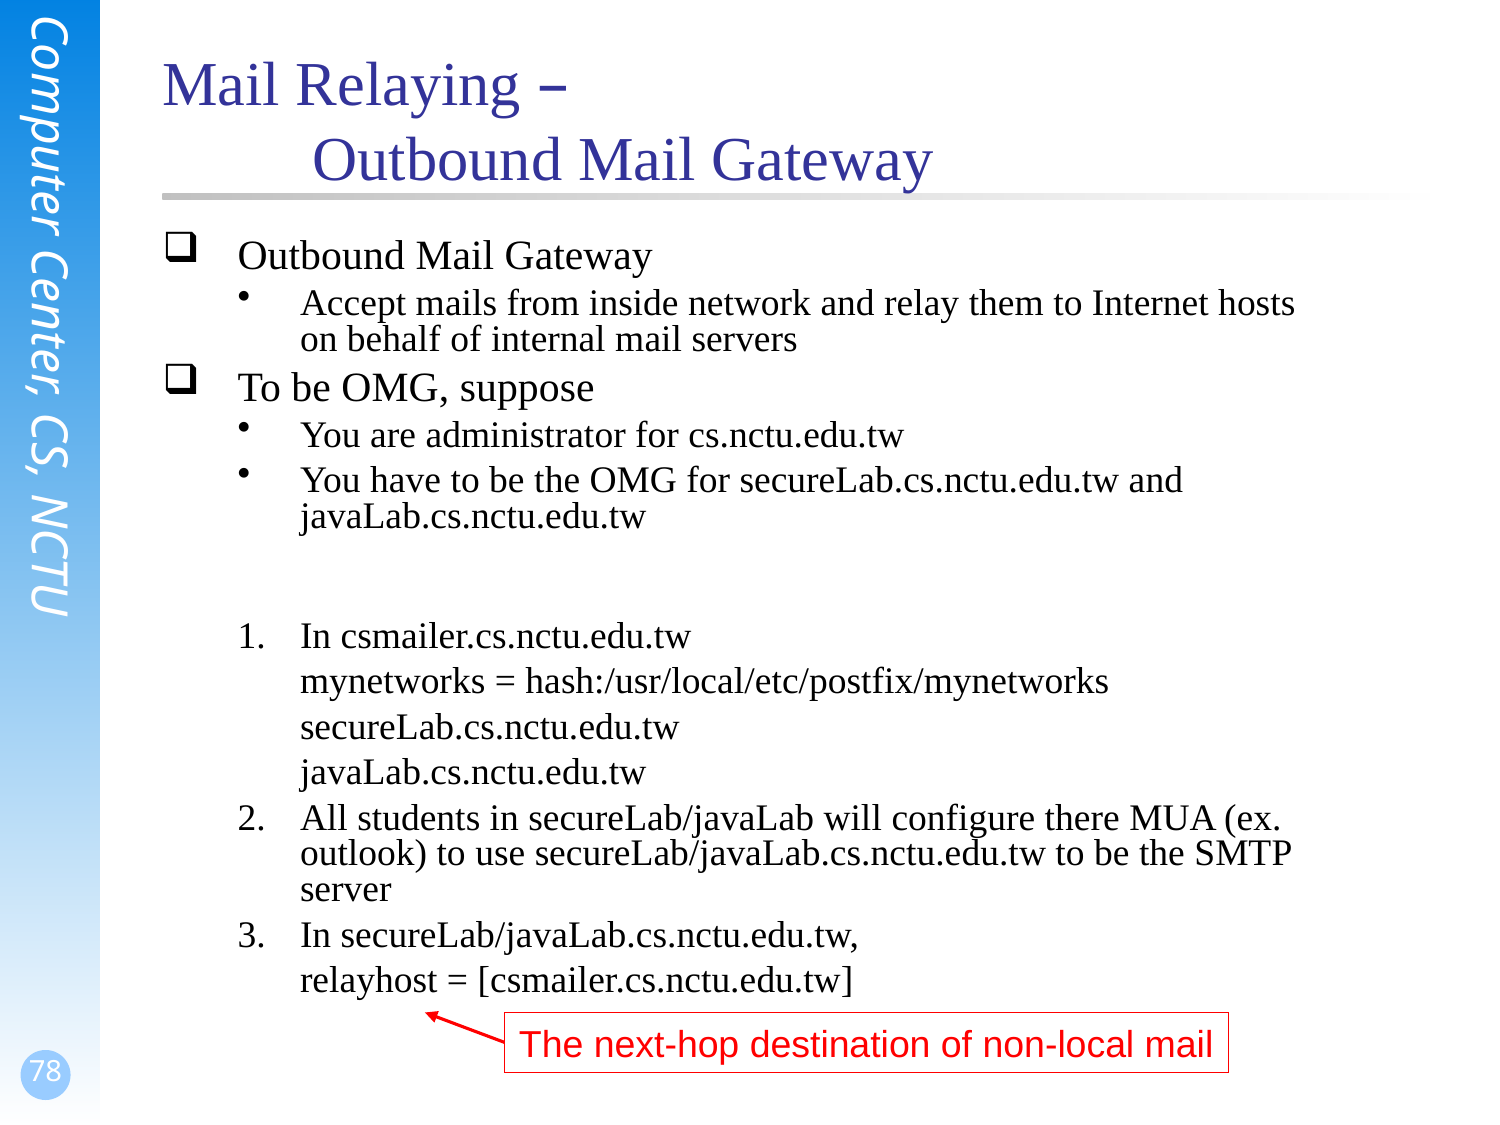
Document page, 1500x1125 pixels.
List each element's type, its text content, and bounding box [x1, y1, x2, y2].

title Mail Relaying – Outbound Mail Gateway [162, 42, 1438, 231]
list Outbound Mail Gateway Accept mails from inside network and relay them to Internet hosts on behalf of internal mail servers To be OMG, suppose You are administrator for cs.nctu.edu.tw You have to be the OMG for secureLab.cs.nctu.edu.tw and javaLab.cs.nctu.edu.tw In csmailer.cs.nctu.edu.tw mynetworks = hash:/usr/local/etc/postfix/mynetworks secureLab.cs.nctu.edu.tw javaLab.cs.nctu.edu.tw All students in secureLab/javaLab will configure there MUA (ex. outlook) to use secureLab/javaLab.cs.nctu.edu.tw to be the SMTP server In secureLab/javaLab.cs.nctu.edu.tw, relayhost = [csmailer.cs.nctu.edu.tw] [162, 237, 1325, 1013]
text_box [424, 1012, 1234, 1074]
